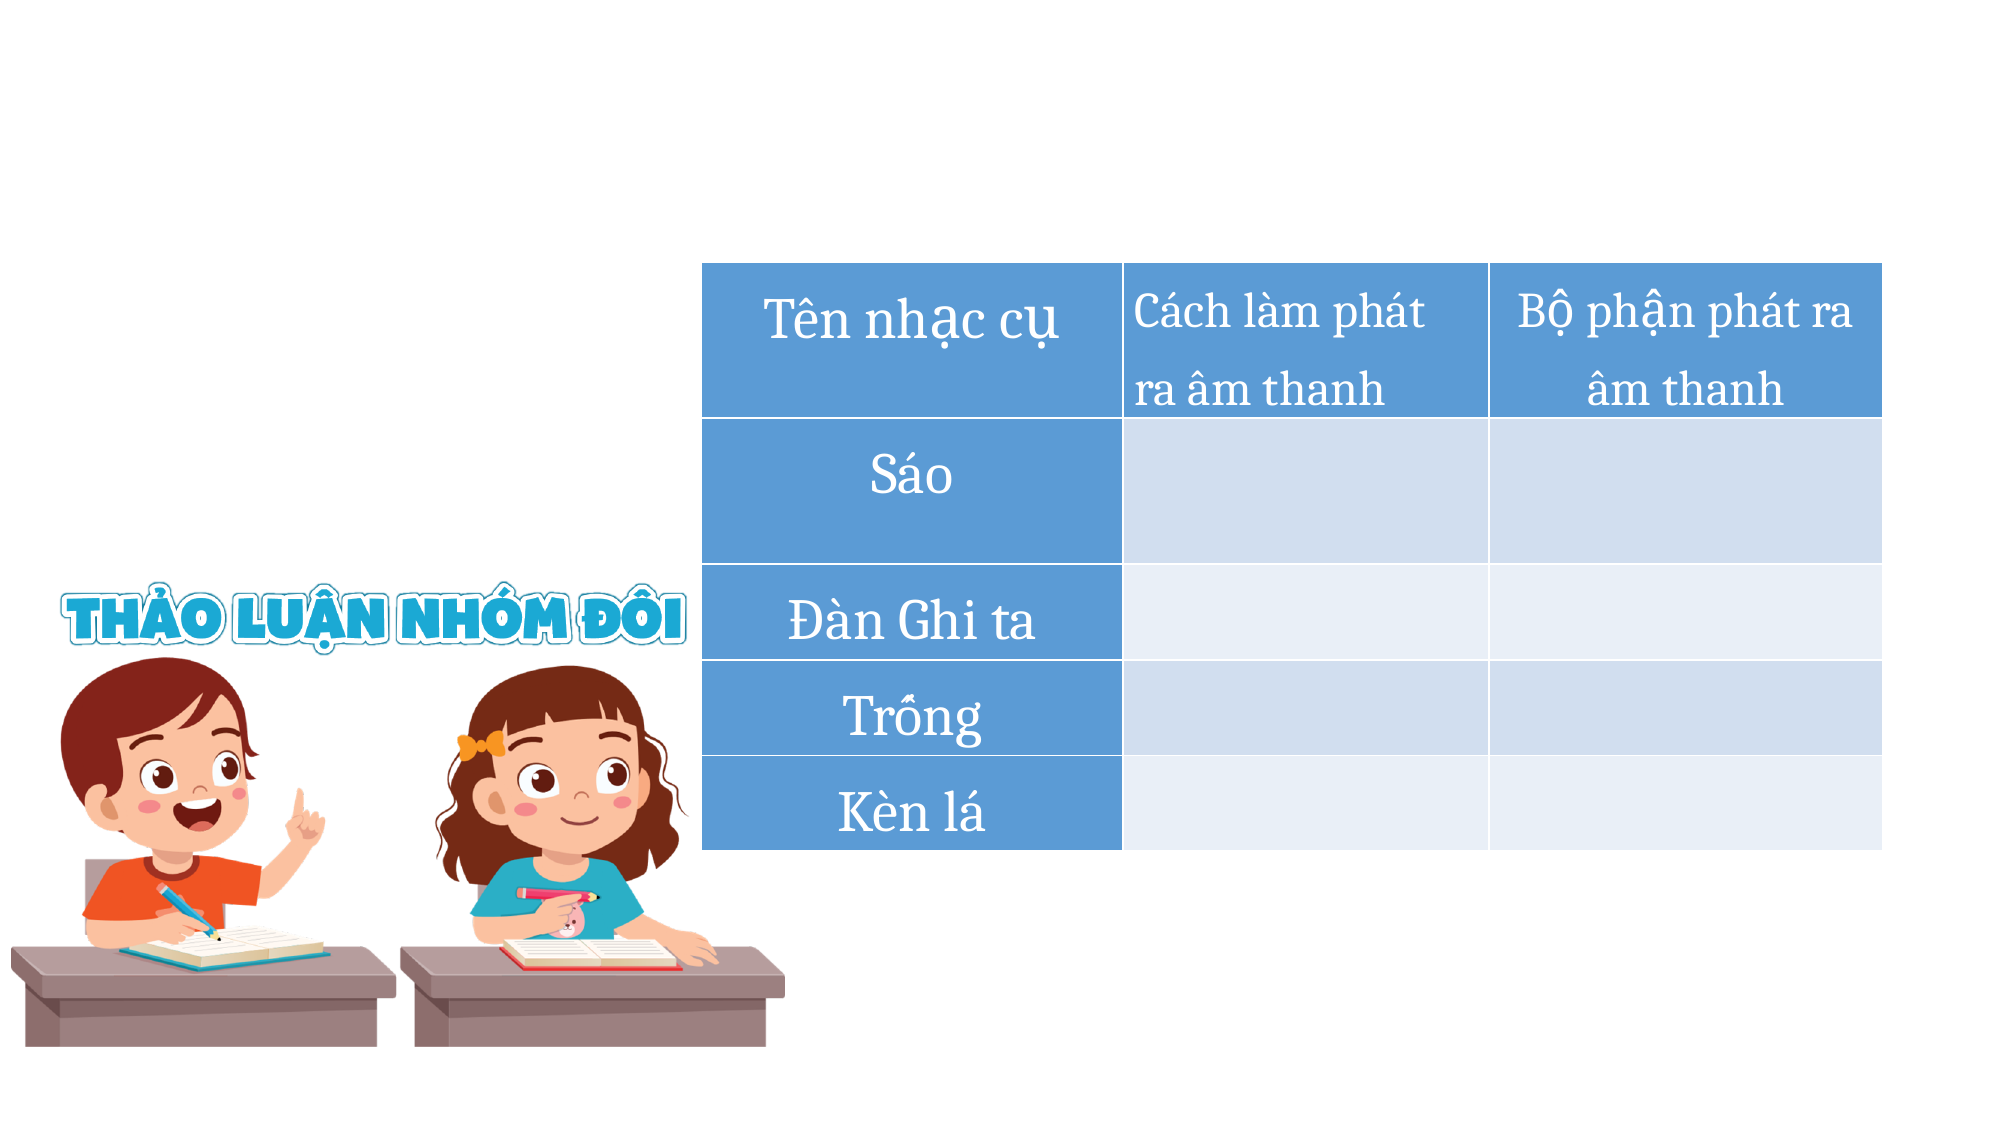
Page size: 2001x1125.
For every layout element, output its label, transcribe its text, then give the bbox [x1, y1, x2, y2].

table_cell [1490, 756, 1882, 850]
table_cell [1490, 565, 1882, 659]
table_cell [1124, 756, 1488, 850]
table_cell Đàn Ghi ta [702, 565, 1122, 659]
table_cell Trống [785, 661, 1122, 755]
table_cell [1124, 661, 1488, 755]
table_cell [1490, 661, 1882, 755]
table_cell Kèn lá [785, 756, 1122, 850]
table_cell [1490, 419, 1882, 563]
table_header Bộ phận phát ra âm thanh [1490, 263, 1882, 417]
table_cell [1124, 419, 1488, 563]
table_cell Sáo [702, 419, 1122, 563]
table_cell [1124, 565, 1488, 659]
picture [11, 568, 785, 1047]
table_header Tên nhạc cụ [702, 263, 1122, 417]
table_header Cách làm phát ra âm thanh [1124, 263, 1488, 417]
